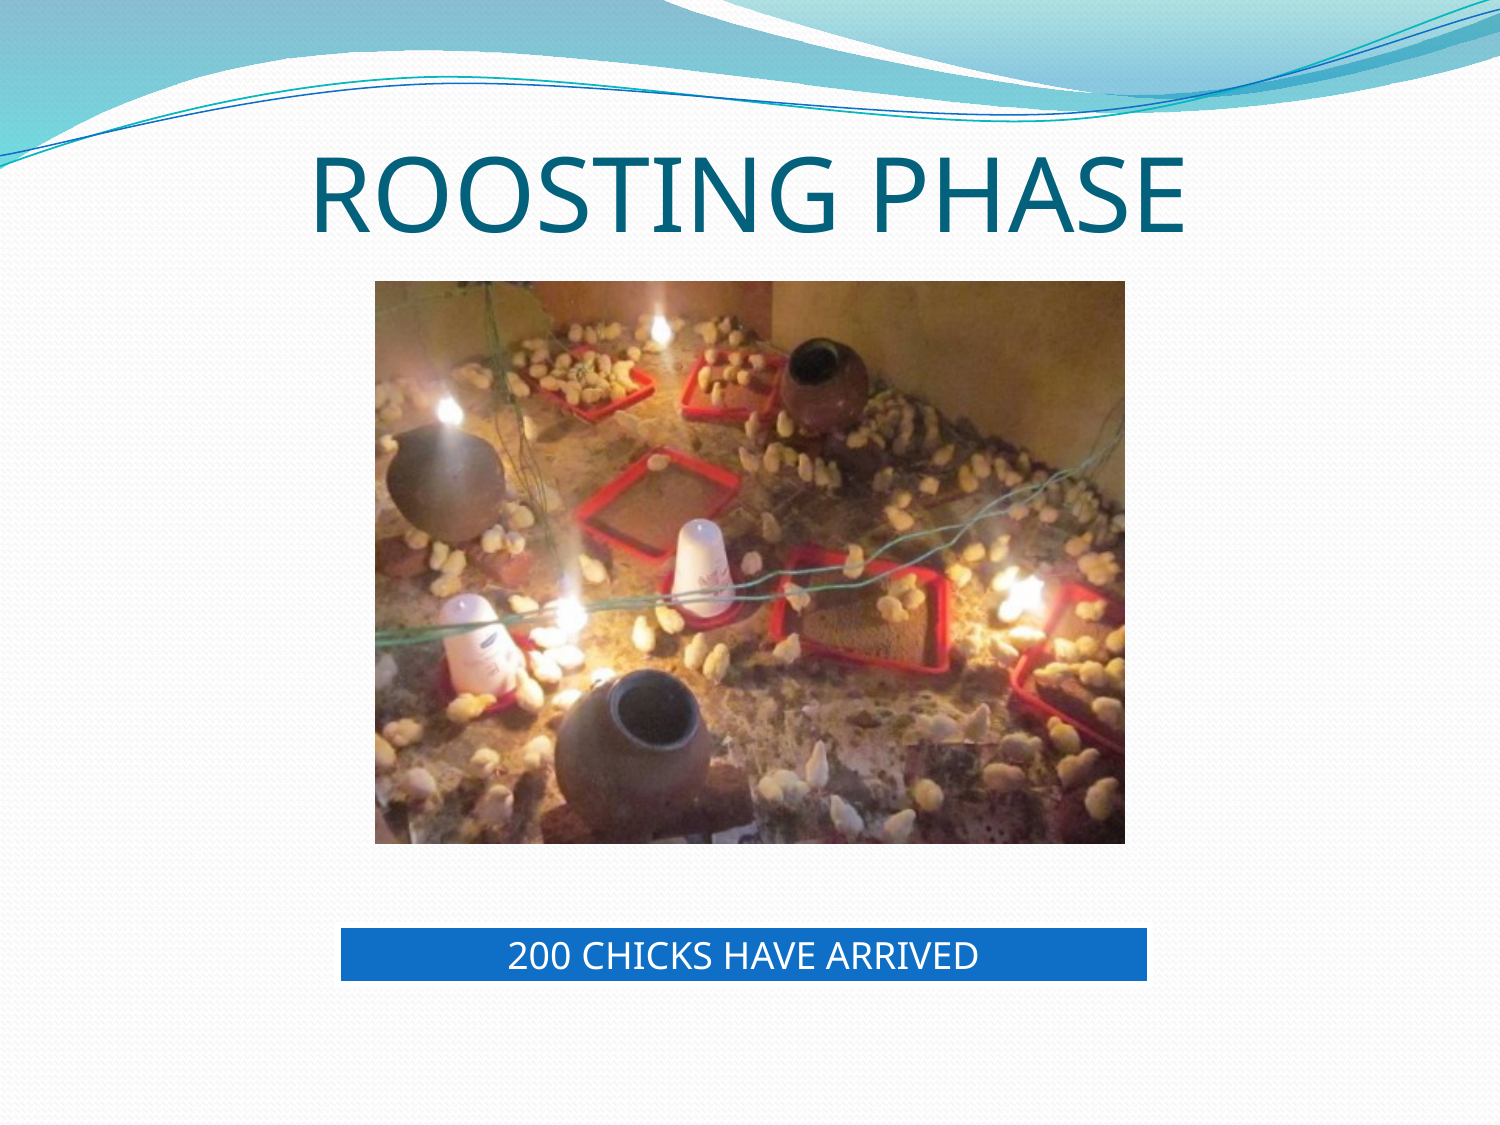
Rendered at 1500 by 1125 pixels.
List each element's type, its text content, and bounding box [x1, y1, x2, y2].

picture [374, 281, 1126, 844]
text_box 200 CHICKS HAVE ARRIVED [334, 922, 1153, 988]
title ROOSTING PHASE [74, 99, 1425, 253]
